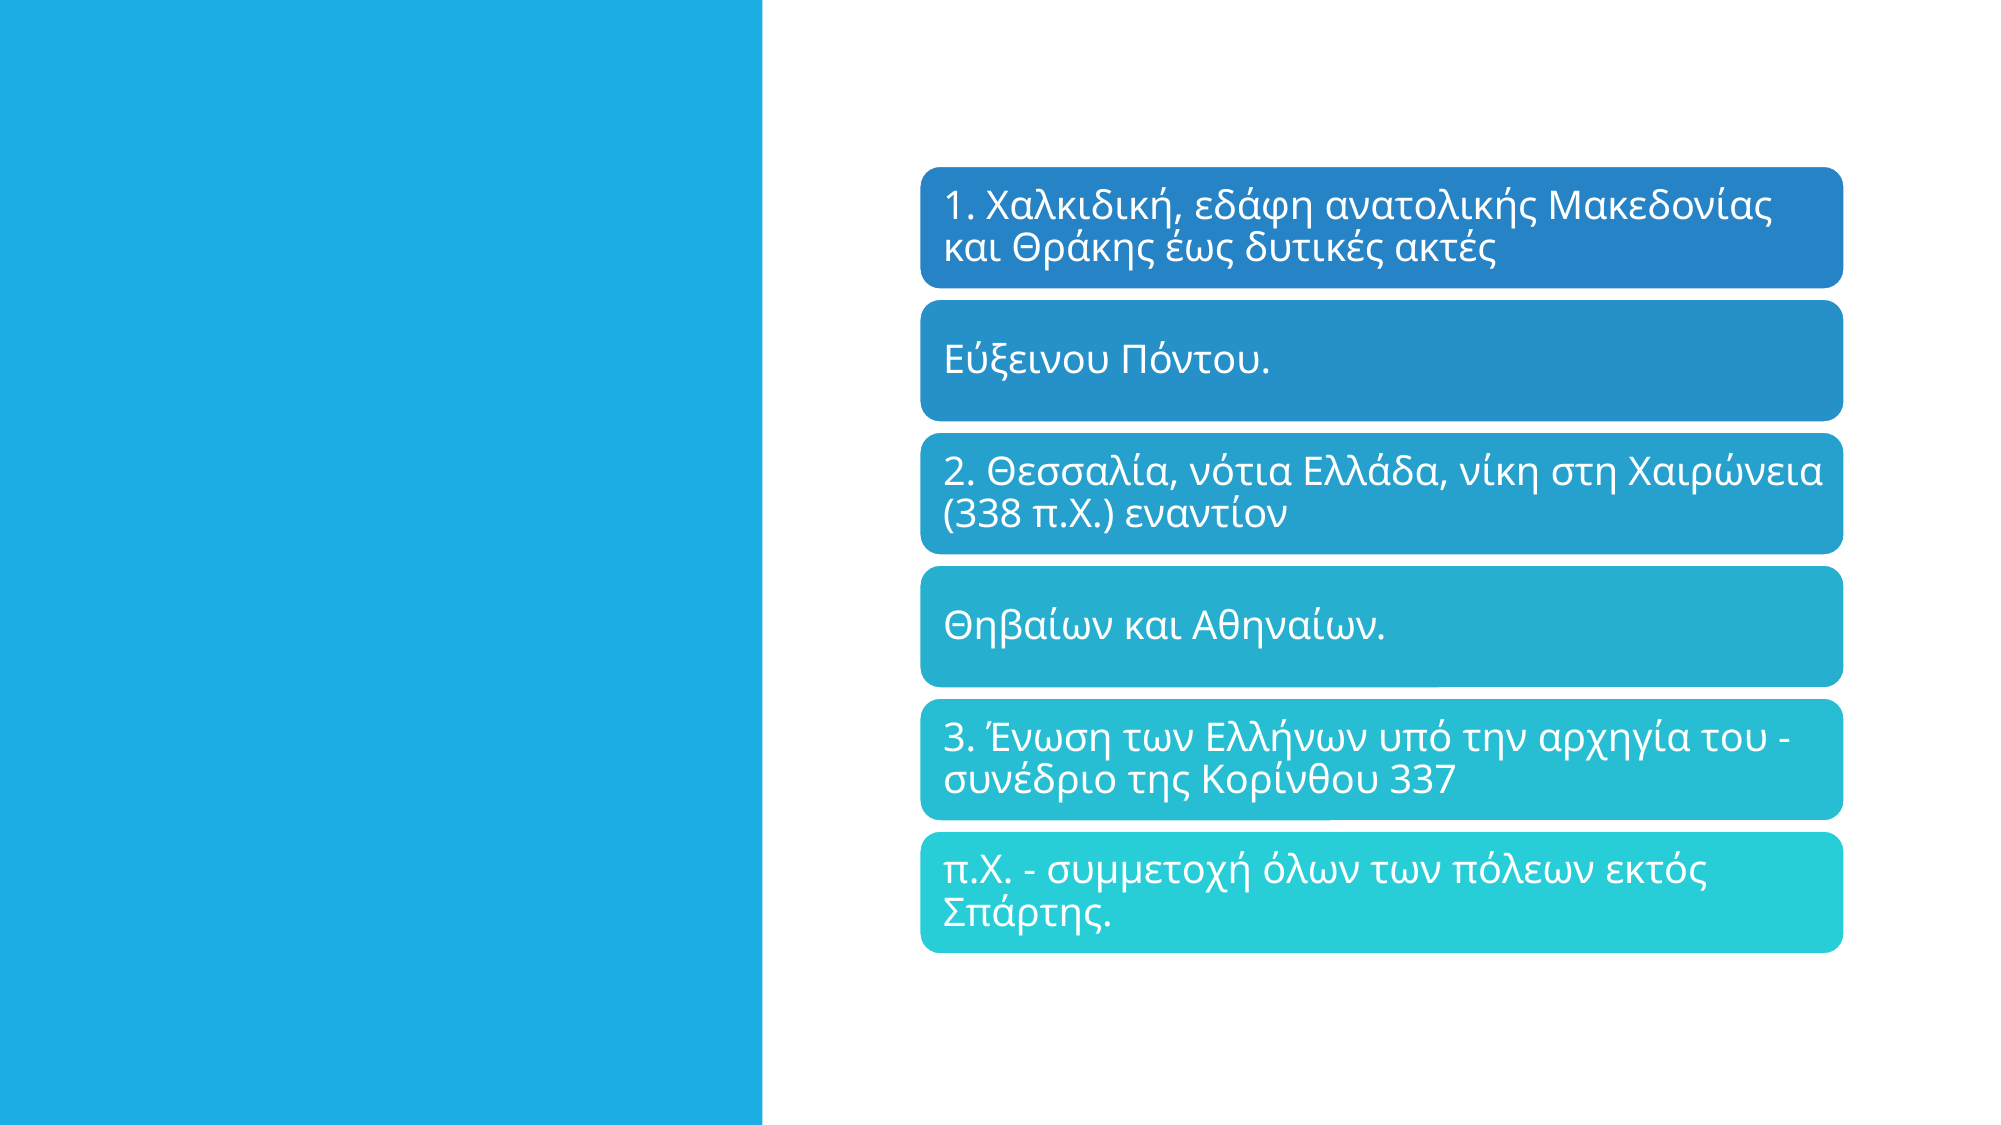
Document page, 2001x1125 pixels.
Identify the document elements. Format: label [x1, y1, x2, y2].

list [918, 156, 1845, 964]
text_box [0, 0, 764, 1125]
